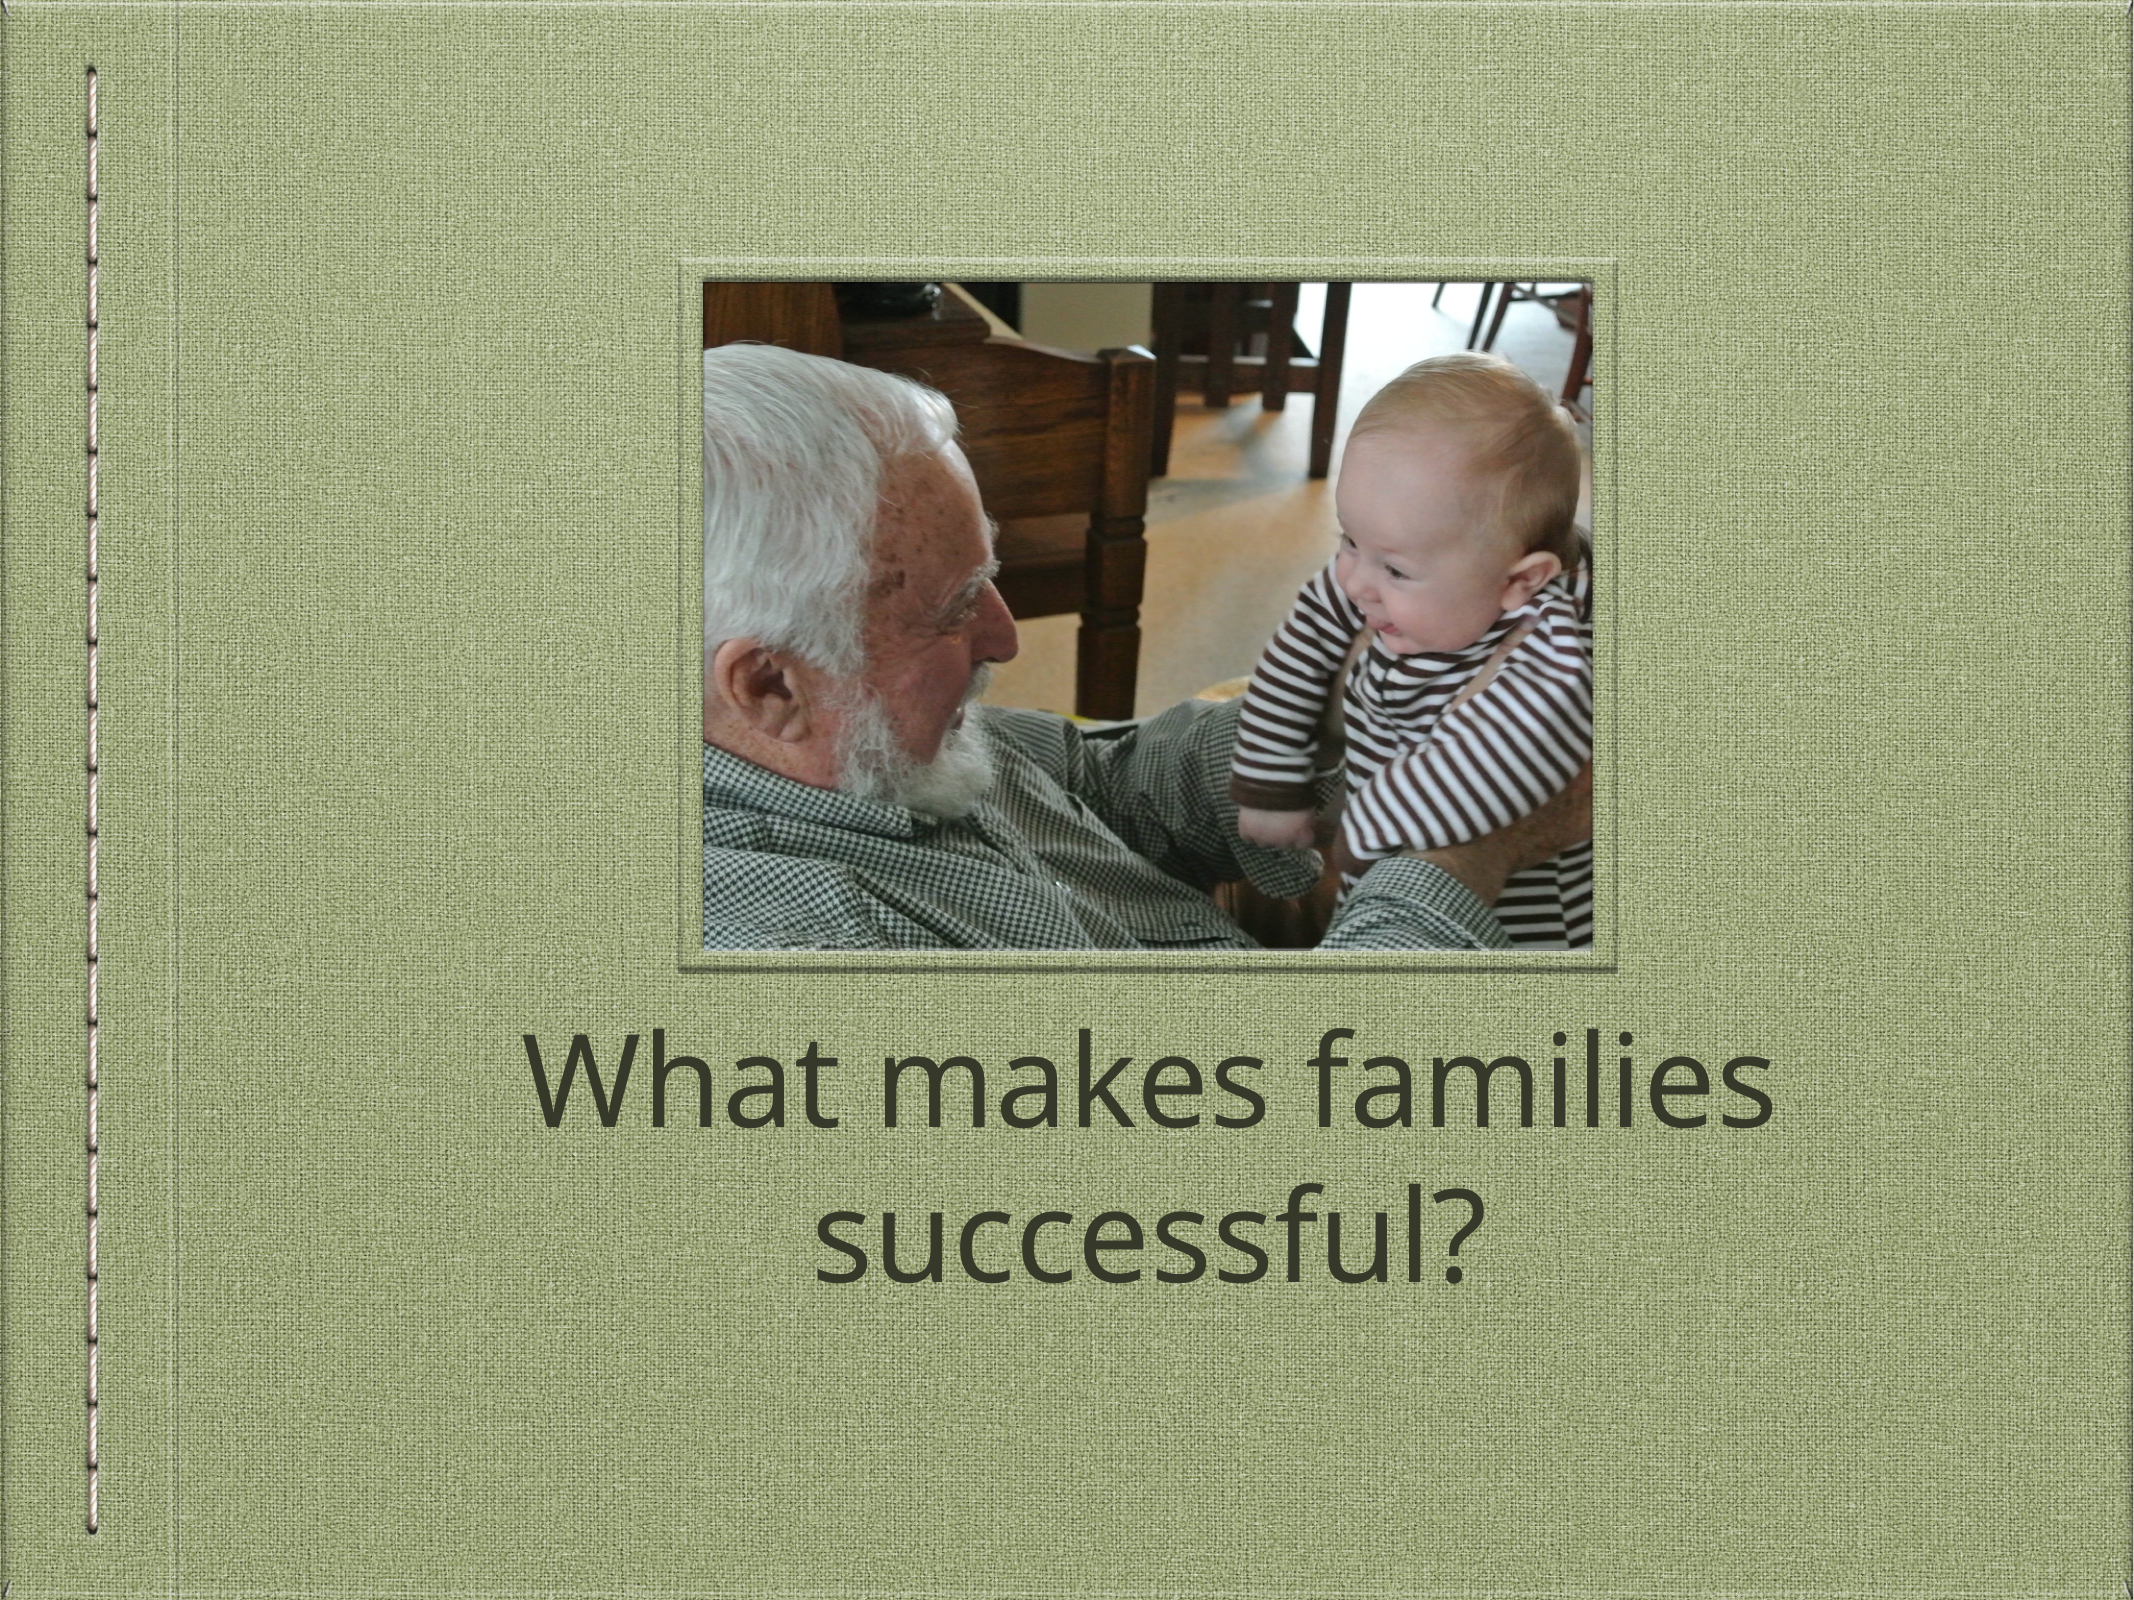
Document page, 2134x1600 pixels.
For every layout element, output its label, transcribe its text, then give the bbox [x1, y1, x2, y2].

title What makes families successful? [291, 986, 2009, 1320]
picture [0, 0, 2134, 1600]
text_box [677, 257, 1618, 975]
